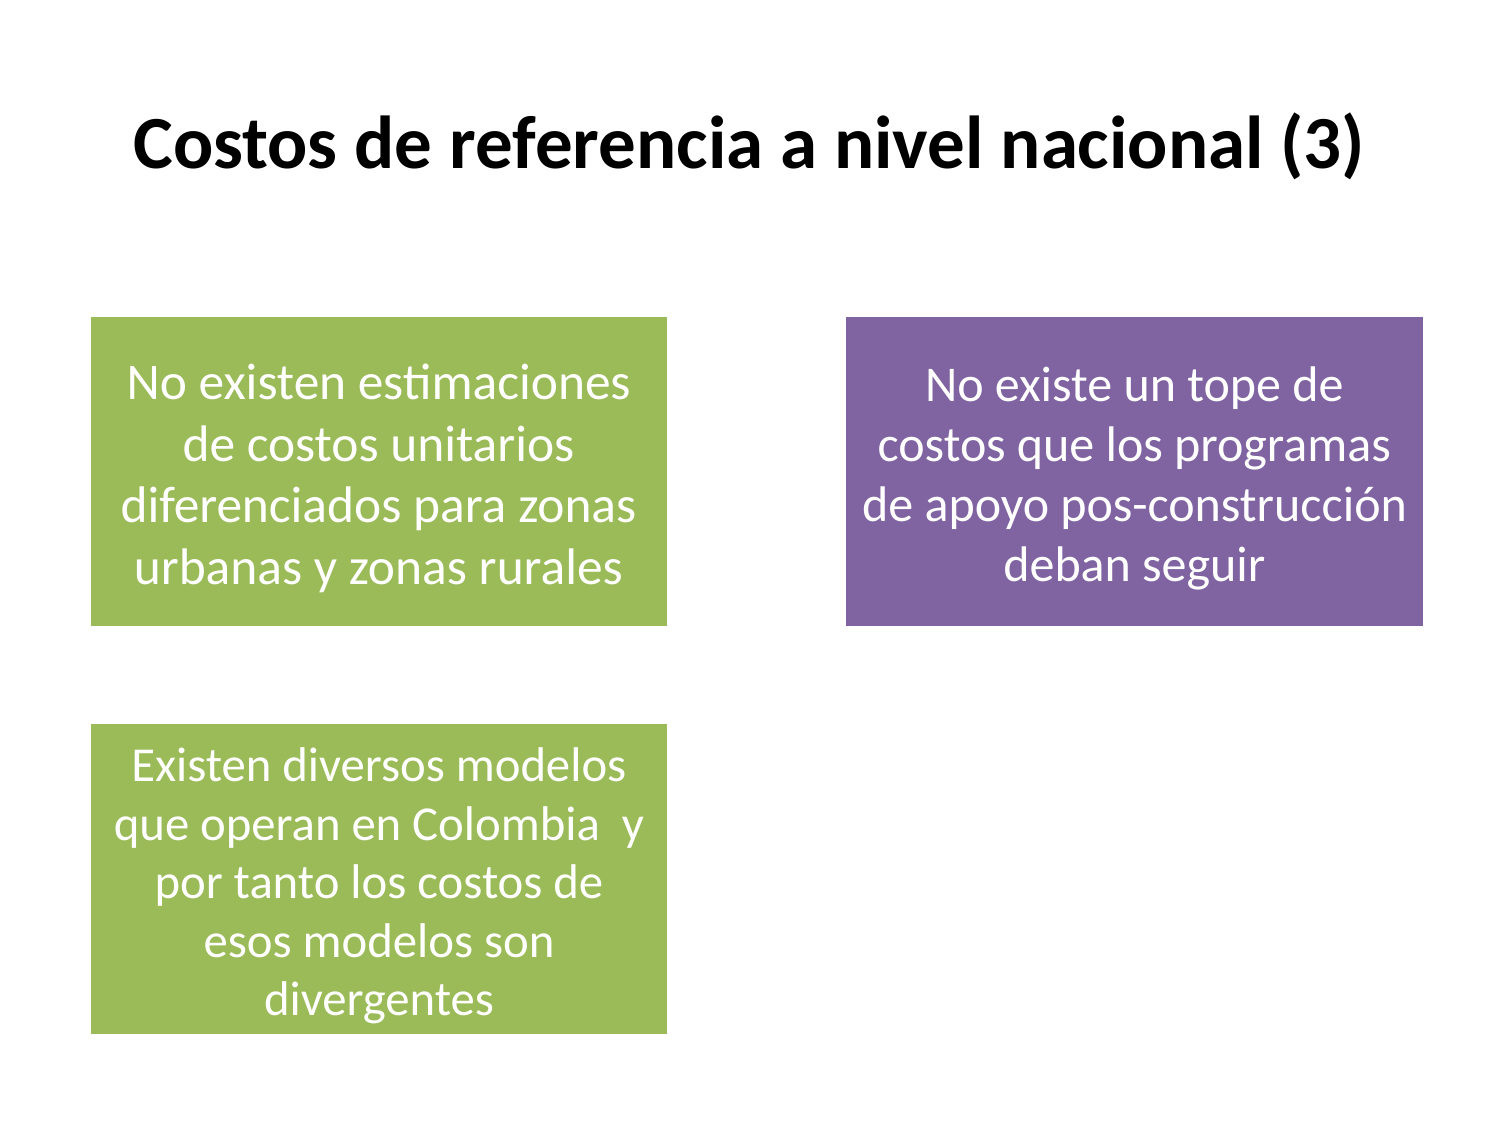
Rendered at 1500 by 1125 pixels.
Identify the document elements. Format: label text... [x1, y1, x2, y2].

title Costos de referencia a nivel nacional (3) [75, 45, 1425, 233]
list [88, 314, 1426, 1006]
